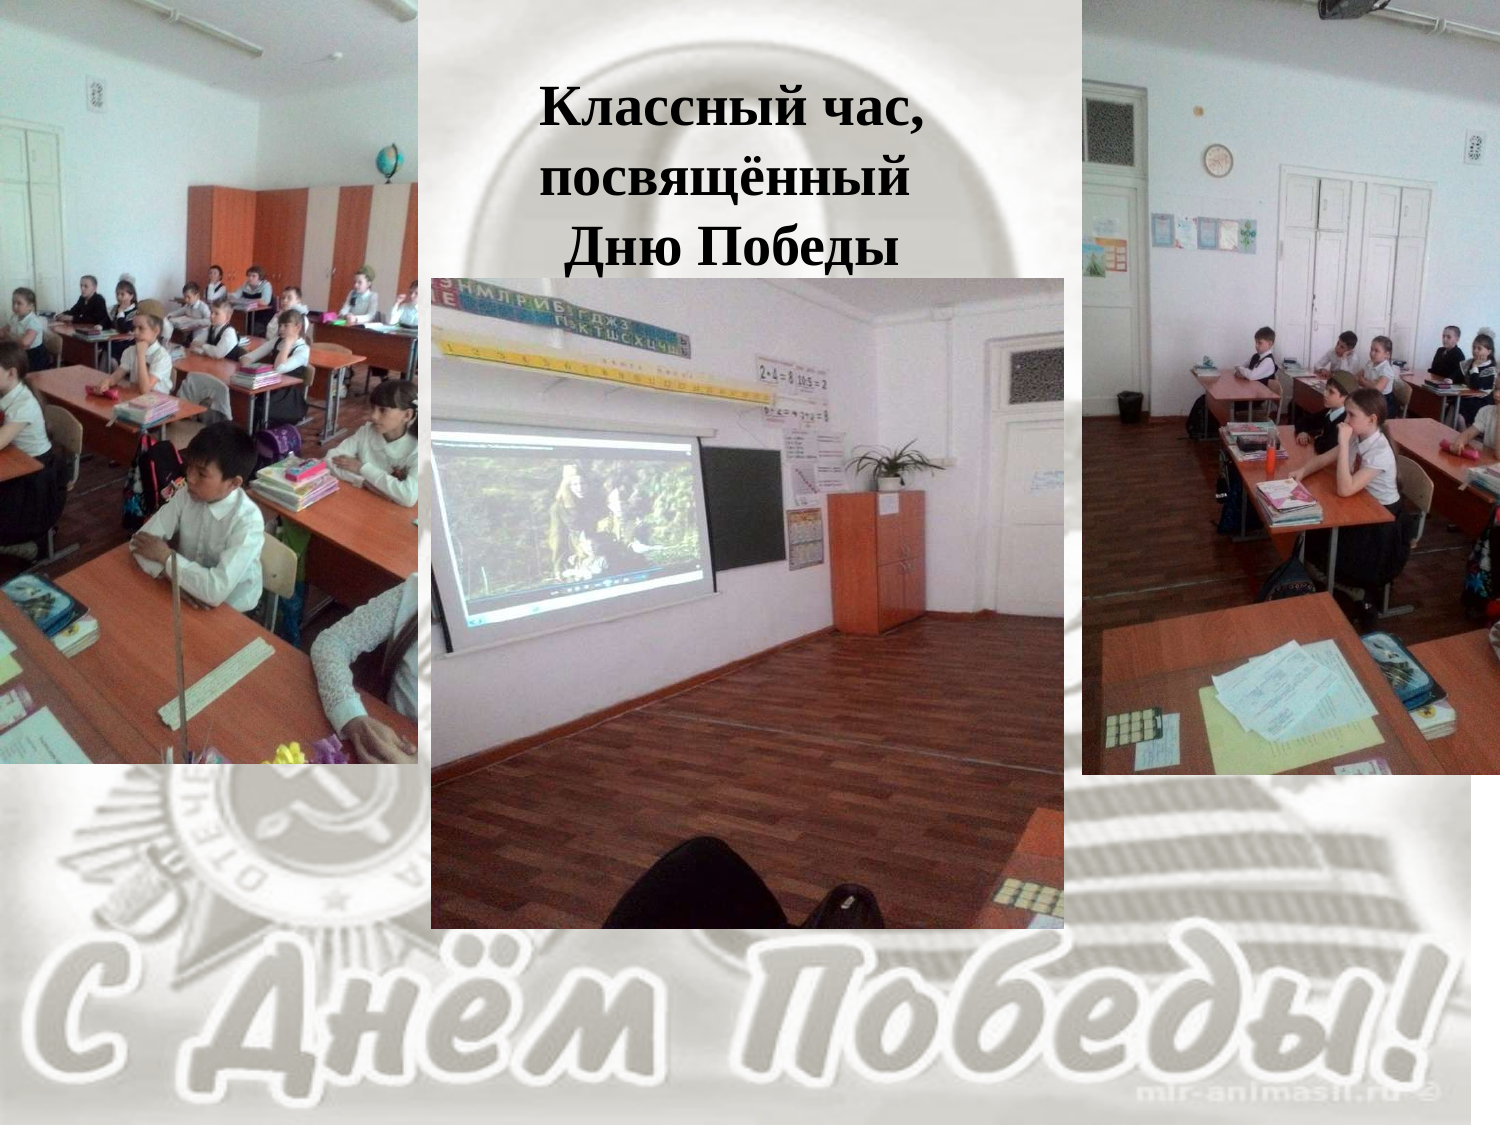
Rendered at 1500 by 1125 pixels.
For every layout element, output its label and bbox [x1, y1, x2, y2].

list [0, 0, 418, 764]
picture [0, 0, 1471, 1125]
list [1082, 0, 1500, 776]
